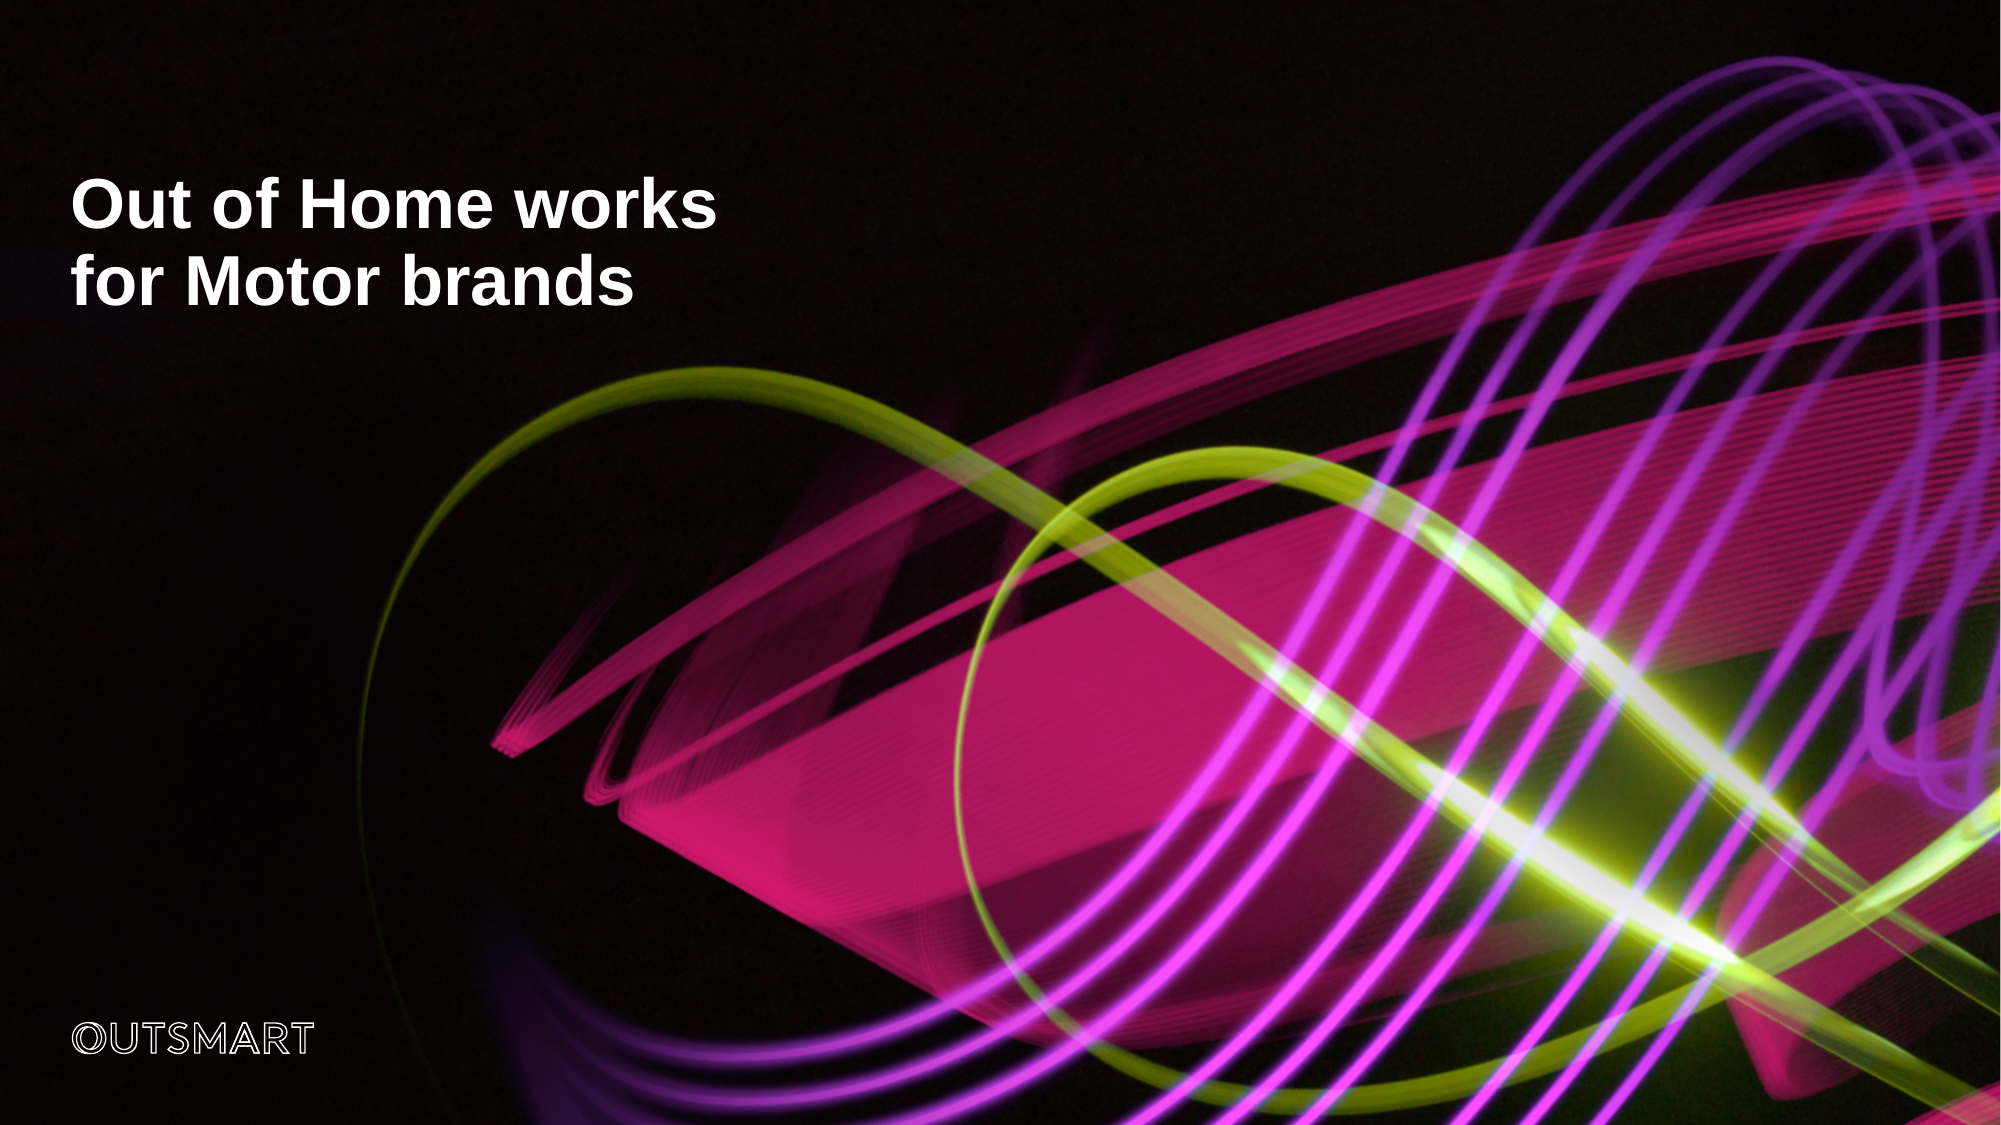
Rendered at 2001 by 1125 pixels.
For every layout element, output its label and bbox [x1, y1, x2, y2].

text_box [71, 1021, 315, 1055]
picture [0, 0, 2001, 1125]
